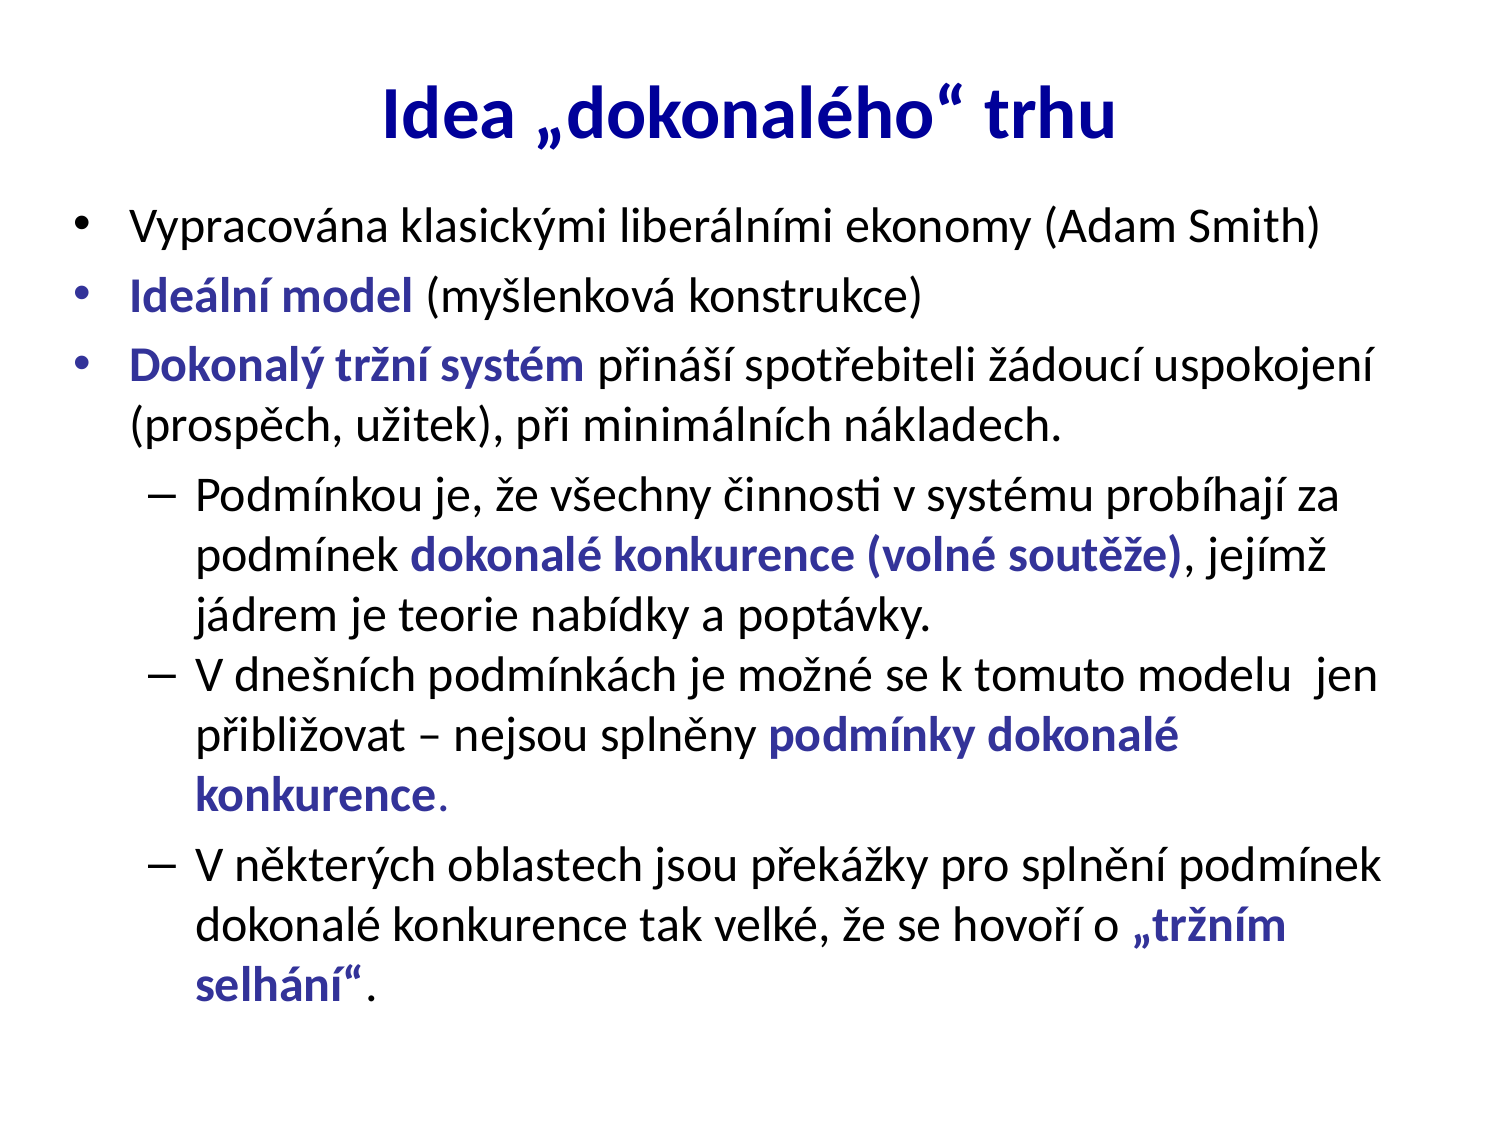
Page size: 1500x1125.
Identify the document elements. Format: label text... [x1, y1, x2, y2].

title Idea „dokonalého“ trhu [75, 45, 1425, 173]
list Vypracována klasickými liberálními ekonomy (Adam Smith) Ideální model (myšlenková konstrukce) Dokonalý tržní systém přináší spotřebiteli žádoucí uspokojení (prospěch, užitek), při minimálních nákladech. Podmínkou je, že všechny činnosti v systému probíhají za podmínek dokonalé konkurence (volné soutěže), jejímž jádrem je teorie nabídky a poptávky. V dnešních podmínkách je možné se k tomuto modelu jen přibližovat – nejsou splněny podmínky dokonalé konkurence. V některých oblastech jsou překážky pro splnění podmínek dokonalé konkurence tak velké, že se hovoří o „tržním selhání“. [58, 184, 1442, 1106]
